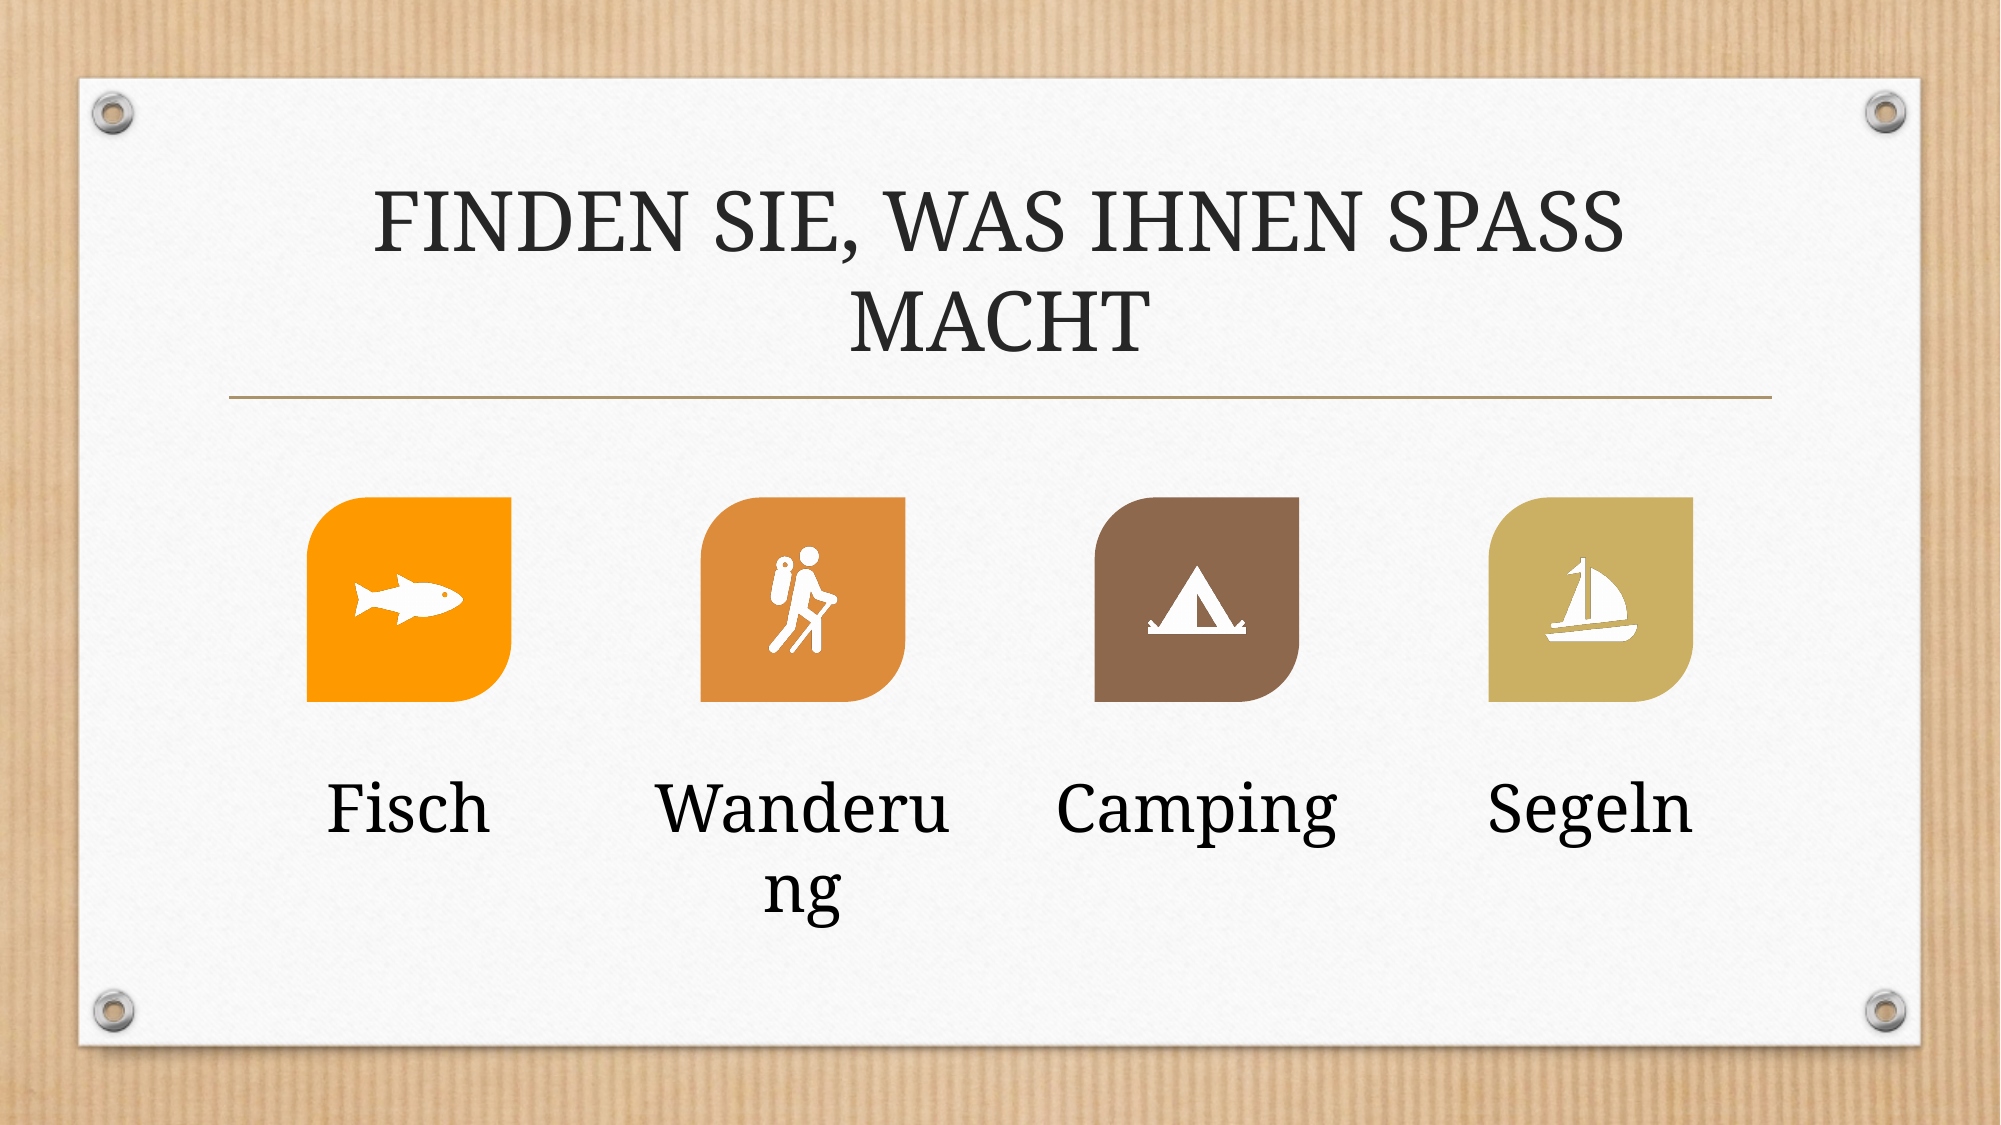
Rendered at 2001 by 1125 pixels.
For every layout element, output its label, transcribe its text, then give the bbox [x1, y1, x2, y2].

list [212, 454, 1788, 927]
picture [0, 0, 2001, 1125]
title FINDEN SIE, WAS IHNEN SPASS MACHT [212, 161, 1788, 375]
